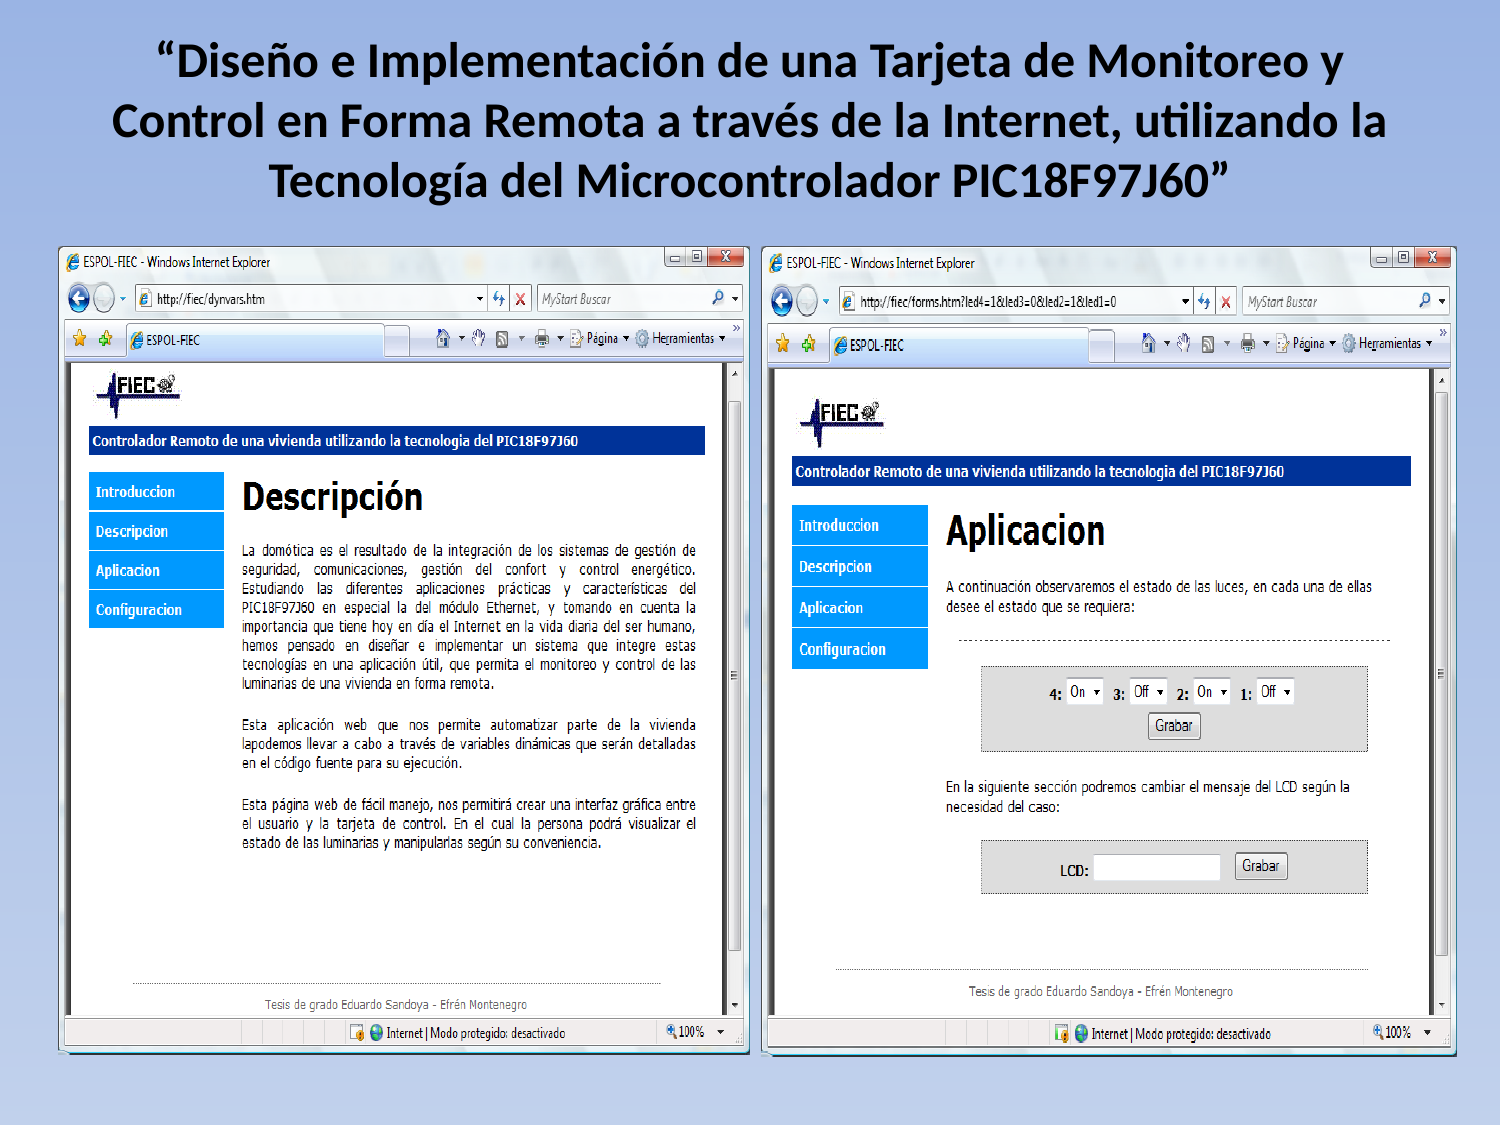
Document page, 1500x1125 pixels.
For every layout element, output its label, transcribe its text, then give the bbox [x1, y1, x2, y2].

picture [761, 245, 1458, 1058]
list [58, 245, 751, 1055]
title “Diseño e Implementación de una Tarjeta de Monitoreo y Control en Forma Remota a través de la Internet, utilizando la Tecnología del Microcontrolador PIC18F97J60” [75, 23, 1425, 211]
